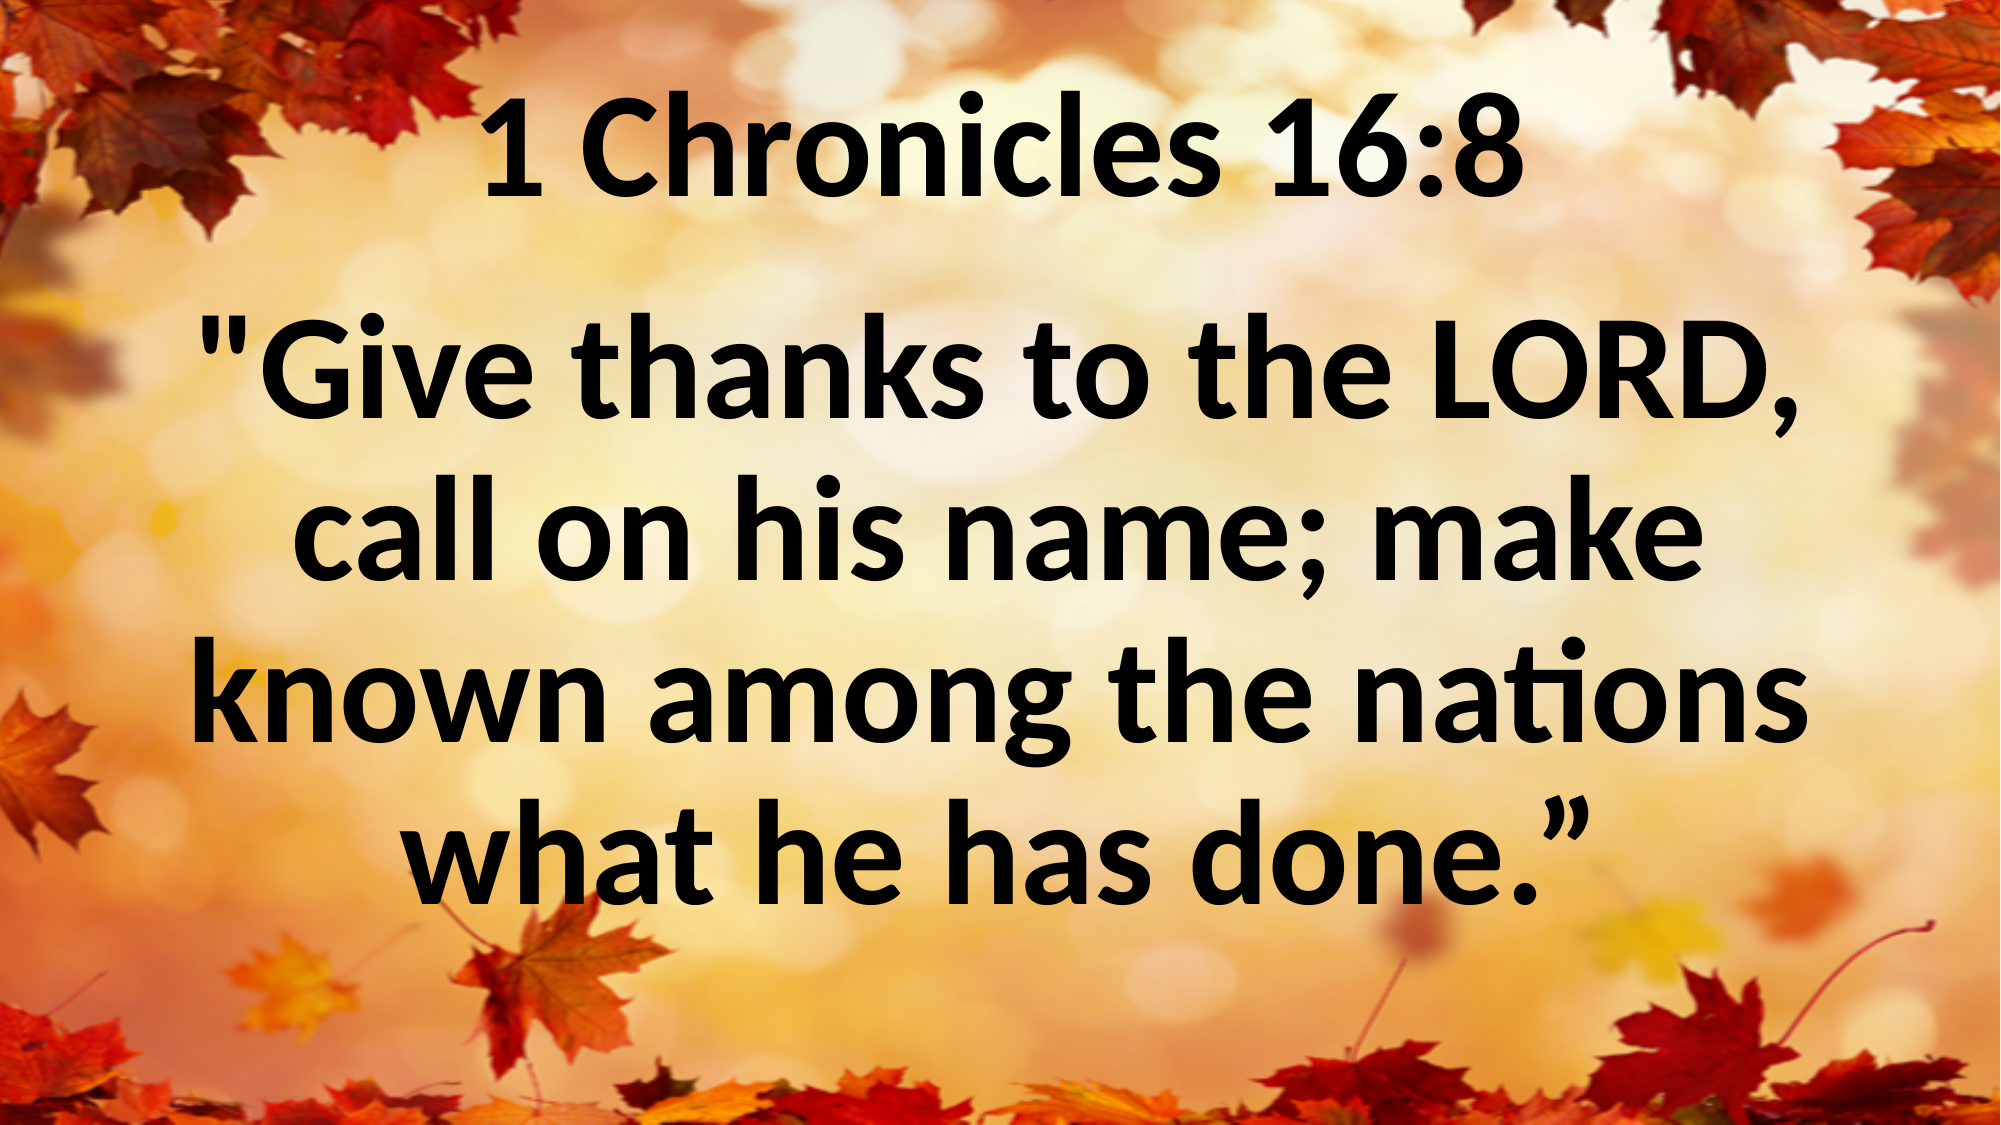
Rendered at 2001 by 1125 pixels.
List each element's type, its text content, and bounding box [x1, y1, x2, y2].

picture [0, 0, 2001, 1125]
list 1 Chronicles 16:8 "Give thanks to the LORD, call on his name; make known among the nations what he has done.” [137, 59, 1863, 1092]
